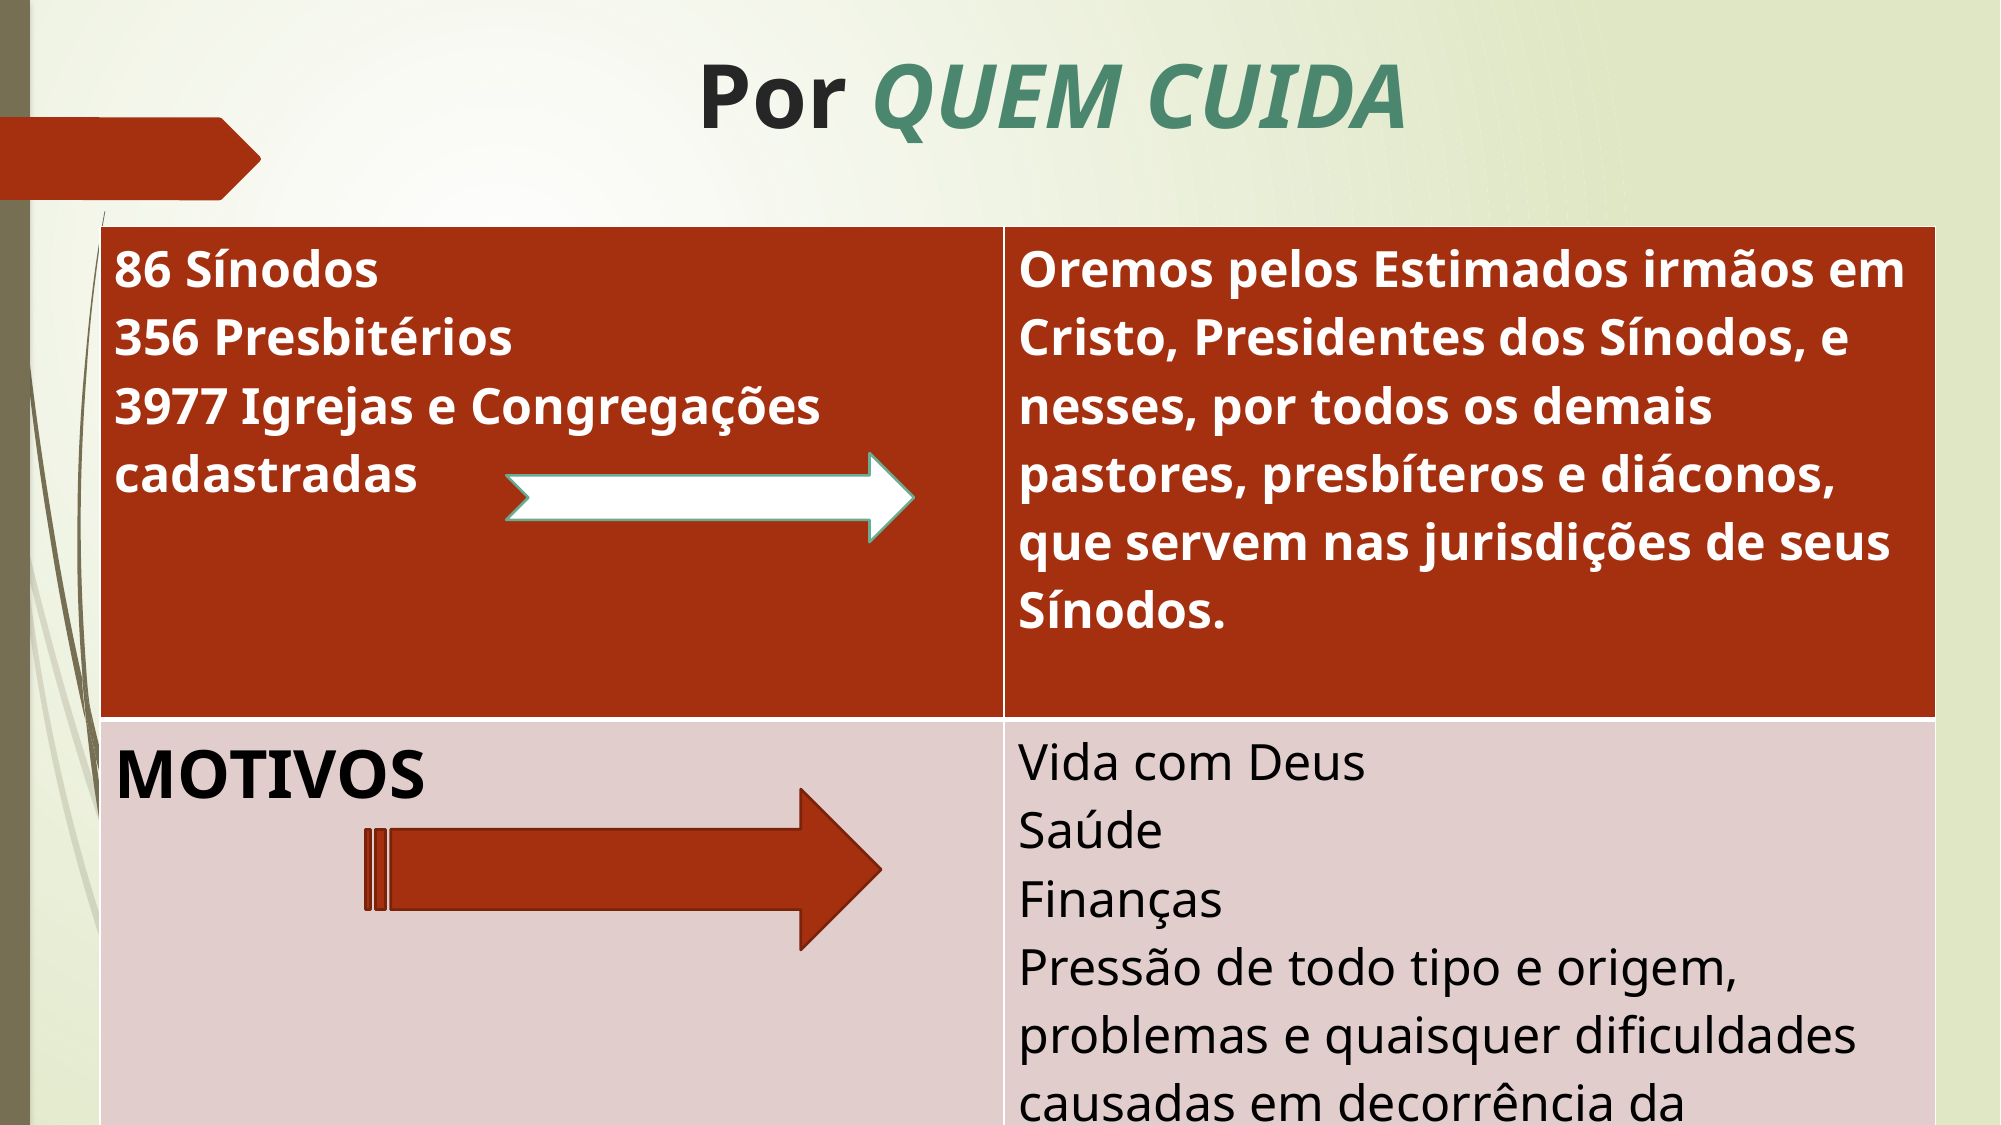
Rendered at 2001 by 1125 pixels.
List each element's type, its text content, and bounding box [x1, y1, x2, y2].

table_cell MOTIVOS [101, 722, 1003, 1125]
table_header Oremos pelos Estimados irmãos em Cristo, Presidentes dos Sínodos, e nesses, por todos os demais pastores, presbíteros e diáconos, que servem nas jurisdições de seus Sínodos. [1005, 227, 1935, 717]
text_box [364, 828, 372, 911]
text_box [505, 451, 915, 544]
table_header 86 Sínodos 356 Presbitérios 3977 Igrejas e Congregações cadastradas [101, 227, 1003, 717]
text_box [374, 828, 387, 911]
table_cell Vida com Deus Saúde Finanças Pressão de todo tipo e origem, problemas e quaisquer dificuldades causadas em decorrência da pandemia. Família – Igreja - Ministério [1005, 722, 1935, 1125]
title Por QUEM CUIDA [221, 32, 1885, 194]
text_box [389, 787, 883, 952]
